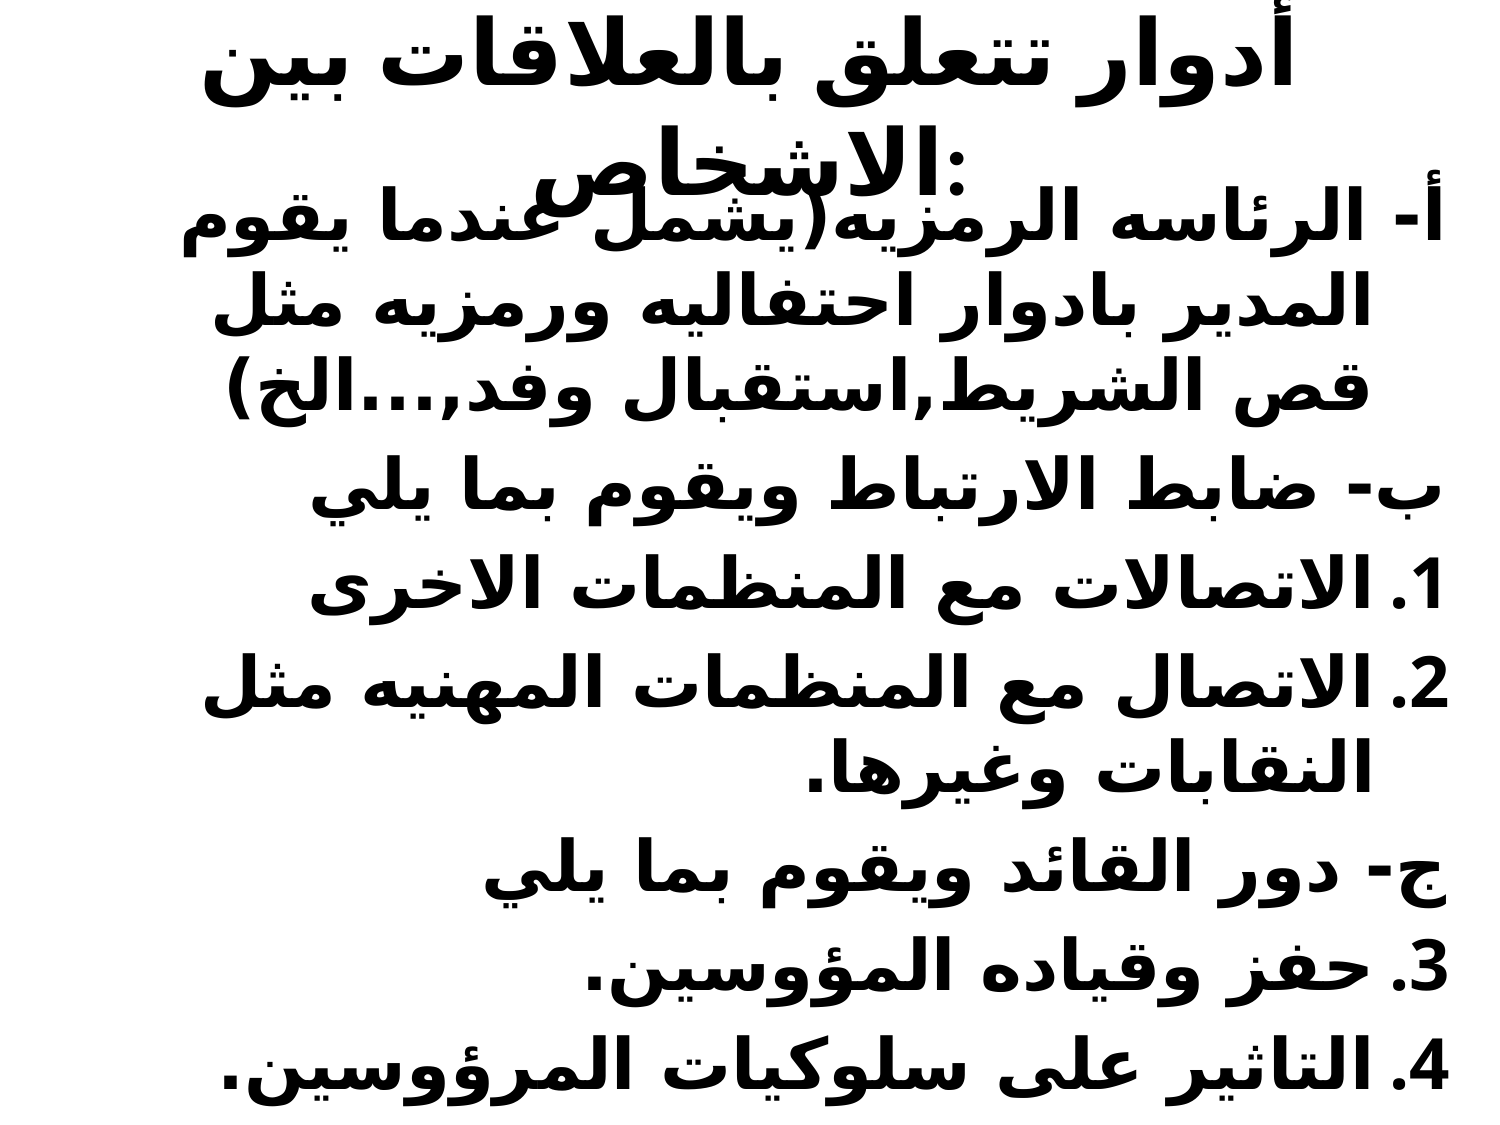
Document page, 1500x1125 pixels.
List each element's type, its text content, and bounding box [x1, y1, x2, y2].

list أ- الرئاسه الرمزيه(يشمل عندما يقوم المدير بادوار احتفاليه ورمزيه مثل قص الشريط,استقبال وفد,...الخ) ب- ضابط الارتباط ويقوم بما يلي الاتصالات مع المنظمات الاخرى الاتصال مع المنظمات المهنيه مثل النقابات وغيرها. ج- دور القائد ويقوم بما يلي حفز وقياده المؤوسين. التاثير على سلوكيات المرؤوسين. [37, 162, 1463, 1125]
title أدوار تتعلق بالعلاقات بين الاشخاص: [75, 45, 1425, 162]
